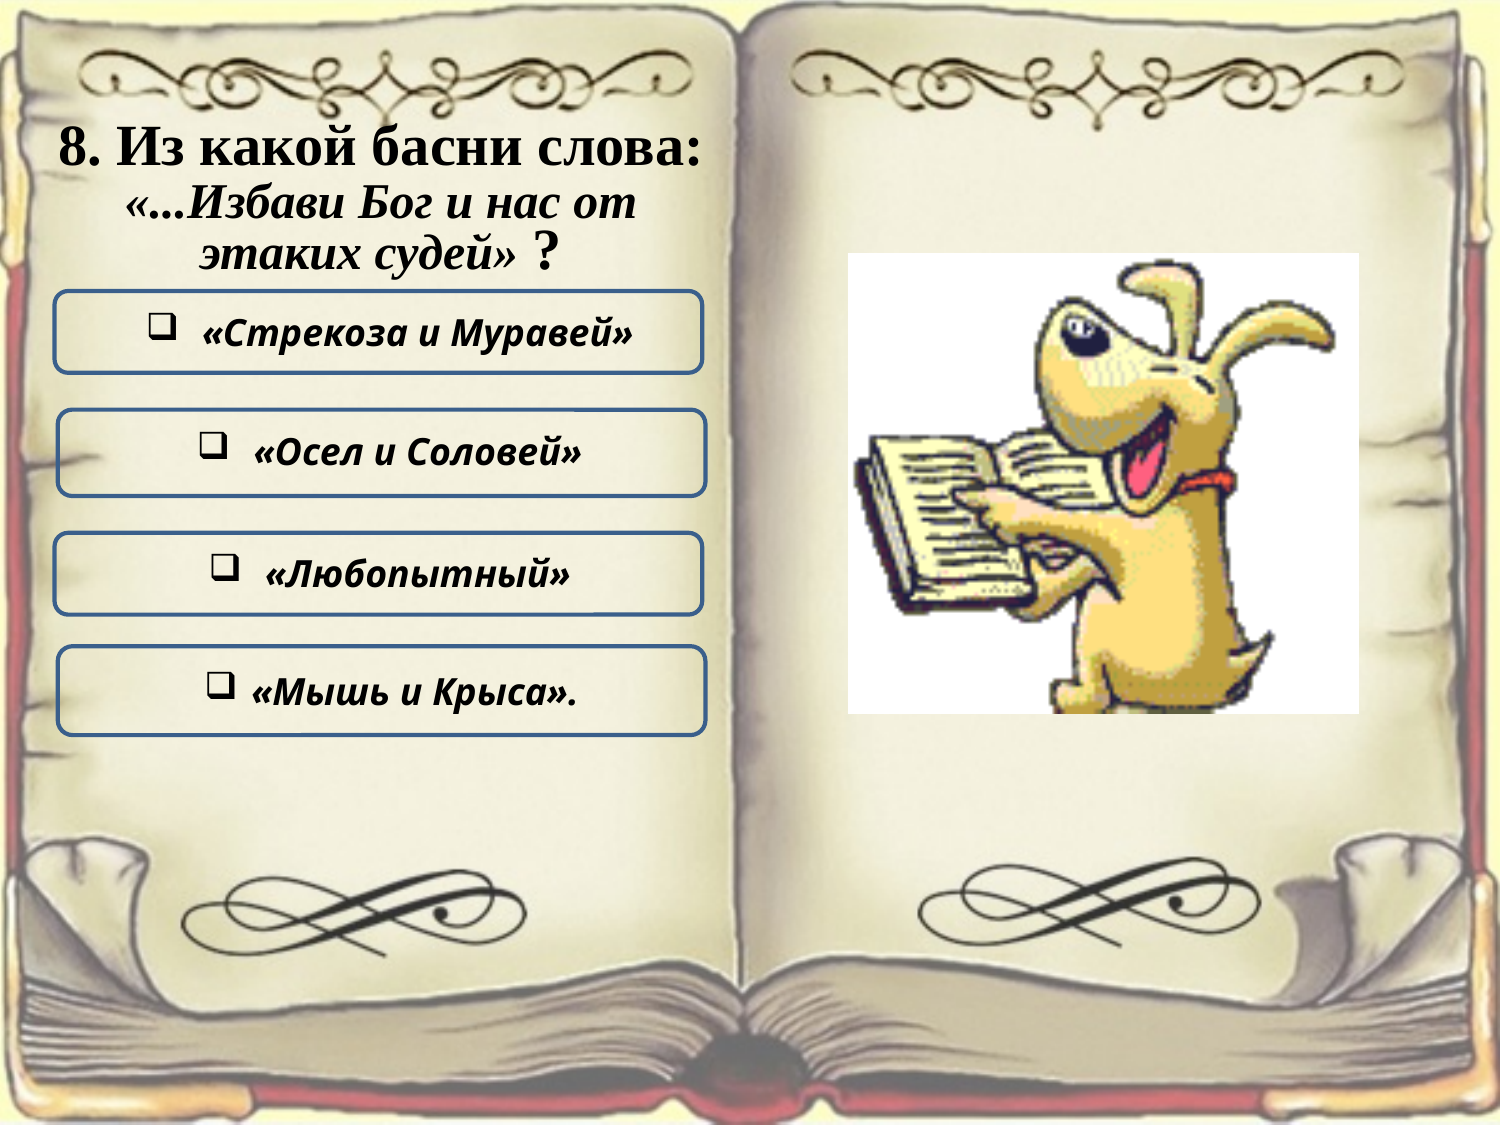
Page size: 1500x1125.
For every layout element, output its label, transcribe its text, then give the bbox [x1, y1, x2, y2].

text_box «Любопытный» [193, 542, 586, 603]
text_box [55, 407, 708, 499]
text_box [55, 644, 708, 738]
text_box «Стрекоза и Муравей» [130, 301, 649, 362]
picture [0, 0, 1500, 1125]
text_box «Мышь и Крыса». [189, 660, 595, 721]
text_box [52, 530, 705, 617]
text_box 8. Из какой басни слова: «...Избави Бог и нас от этаких судей» ? [42, 117, 720, 289]
text_box «Осел и Соловей» [182, 420, 598, 481]
text_box [52, 288, 705, 375]
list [848, 253, 1359, 715]
